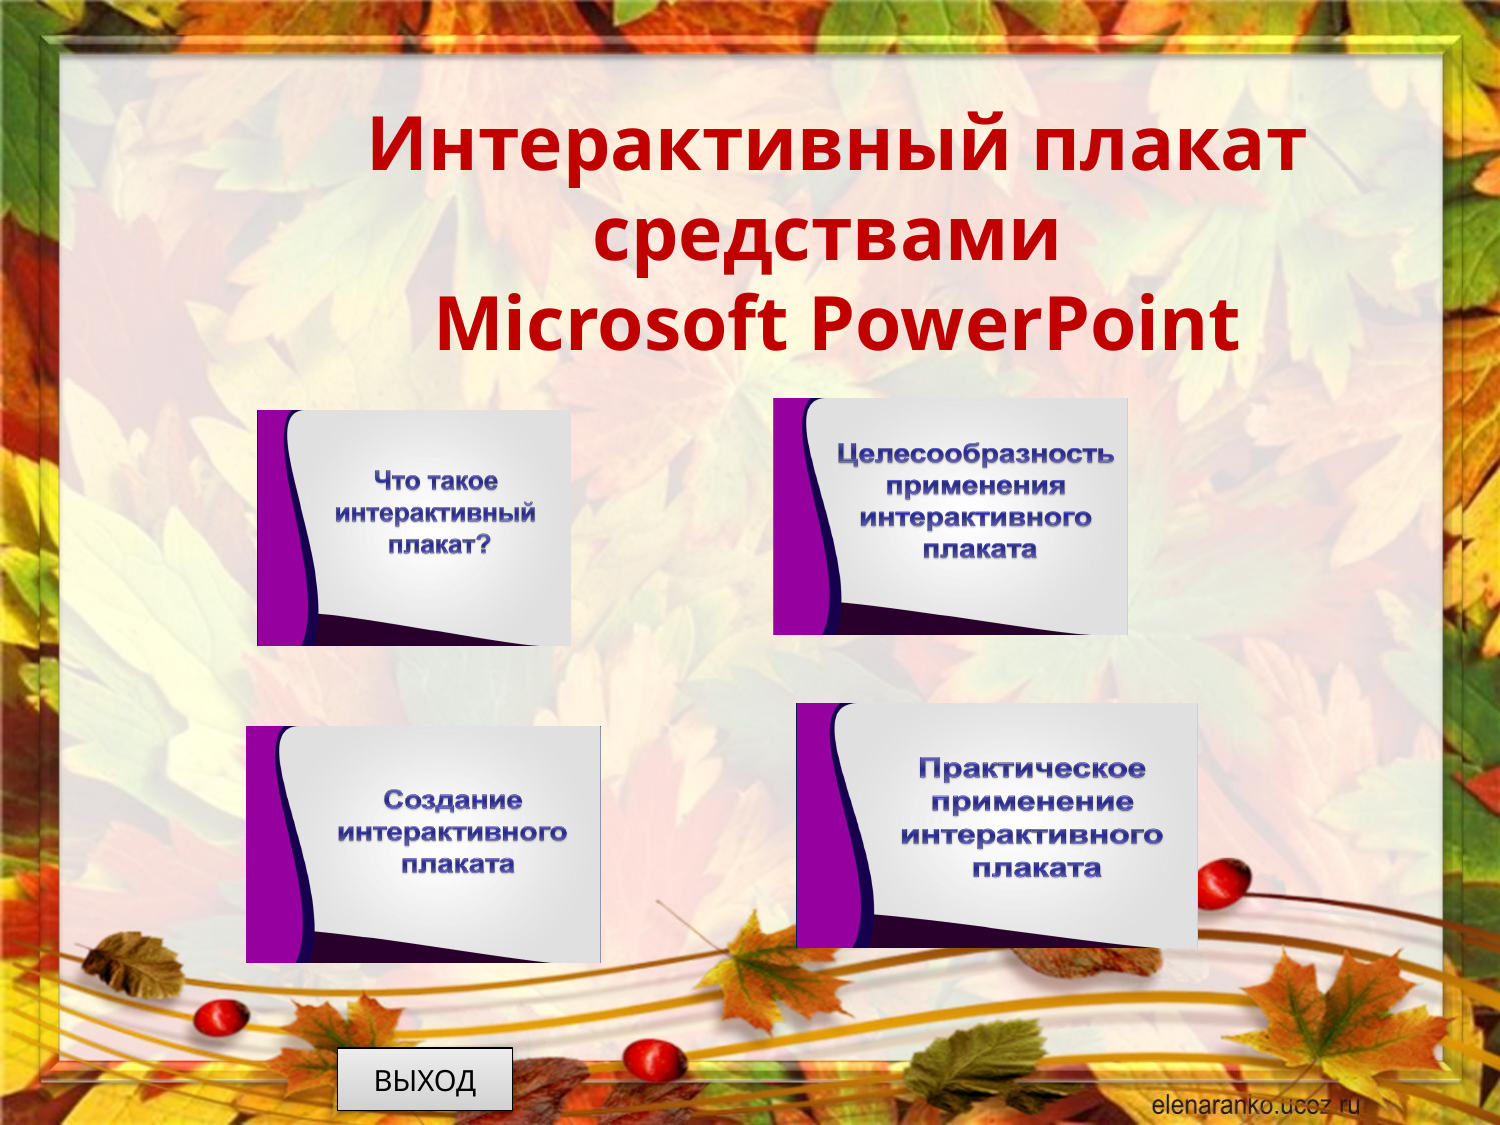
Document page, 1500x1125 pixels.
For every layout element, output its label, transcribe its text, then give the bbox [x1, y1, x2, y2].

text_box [257, 409, 571, 646]
text_box Интерактивный плакат средствами Microsoft PowerPoint [237, 87, 1438, 373]
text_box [773, 398, 1128, 635]
picture [0, 0, 1500, 1125]
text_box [245, 726, 601, 963]
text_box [796, 702, 1198, 948]
text_box ВЫХОД [337, 1047, 513, 1111]
